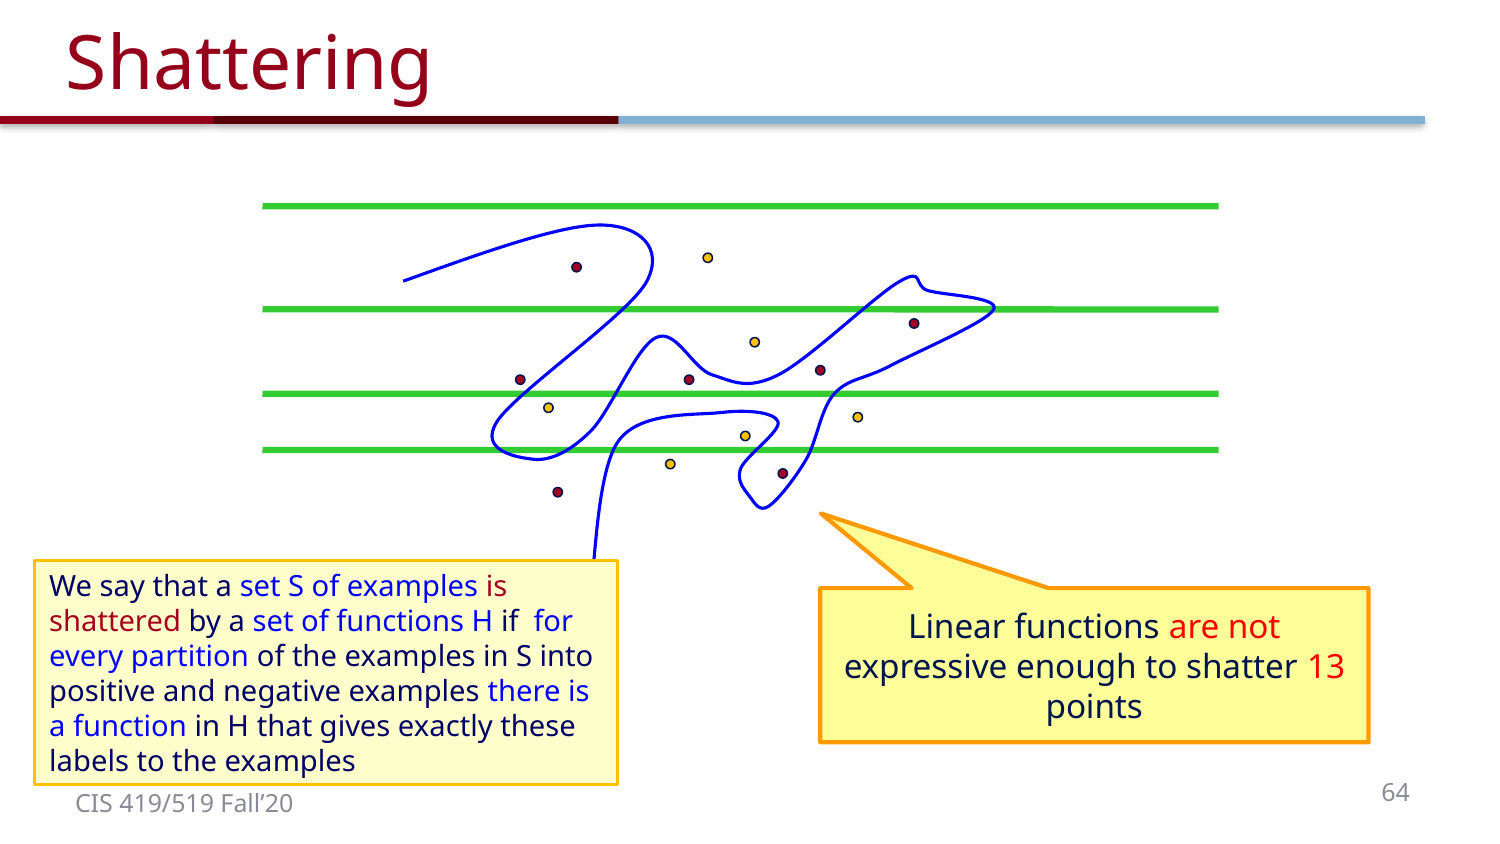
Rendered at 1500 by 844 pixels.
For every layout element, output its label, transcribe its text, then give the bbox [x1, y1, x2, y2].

text_box Linear functions are not expressive enough to shatter 13 points [818, 511, 1371, 745]
text_box [703, 253, 713, 263]
text_box [740, 431, 751, 441]
text_box [750, 337, 760, 347]
text_box [543, 403, 554, 413]
text_box [665, 459, 676, 469]
slide_number 64 [1074, 770, 1425, 816]
text_box We say that a set S of examples is shattered by a set of functions H if for every partition of the examples in S into positive and negative examples there is a function in H that gives exactly these labels to the examples [34, 560, 618, 785]
text_box [403, 225, 995, 560]
text_box [853, 412, 863, 422]
title Shattering [50, 2, 1401, 117]
